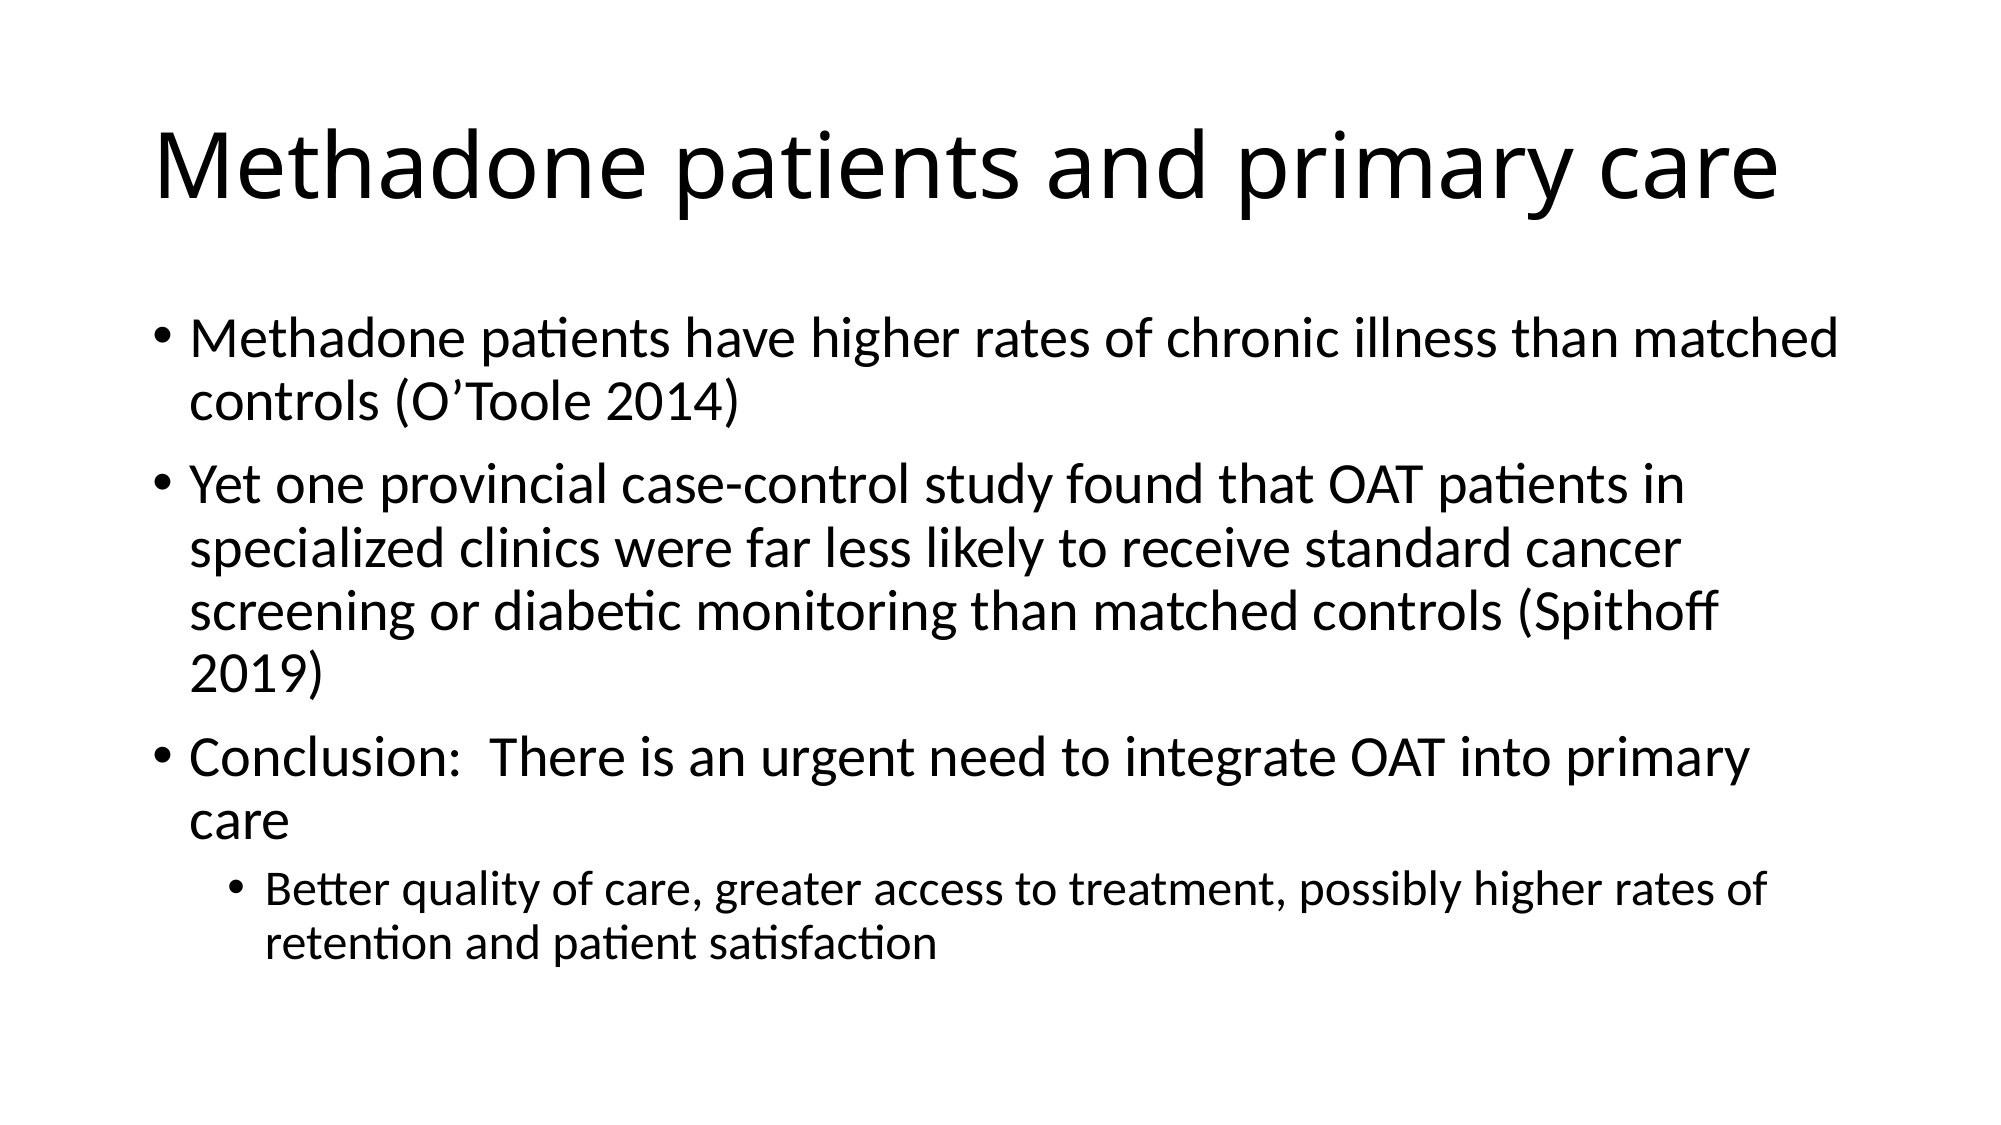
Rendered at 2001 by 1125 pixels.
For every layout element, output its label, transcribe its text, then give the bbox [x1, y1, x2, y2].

list Methadone patients have higher rates of chronic illness than matched controls (O’Toole 2014) Yet one provincial case-control study found that OAT patients in specialized clinics were far less likely to receive standard cancer screening or diabetic monitoring than matched controls (Spithoff 2019) Conclusion: There is an urgent need to integrate OAT into primary care Better quality of care, greater access to treatment, possibly higher rates of retention and patient satisfaction [137, 299, 1863, 1014]
title Methadone patients and primary care [137, 59, 1863, 278]
